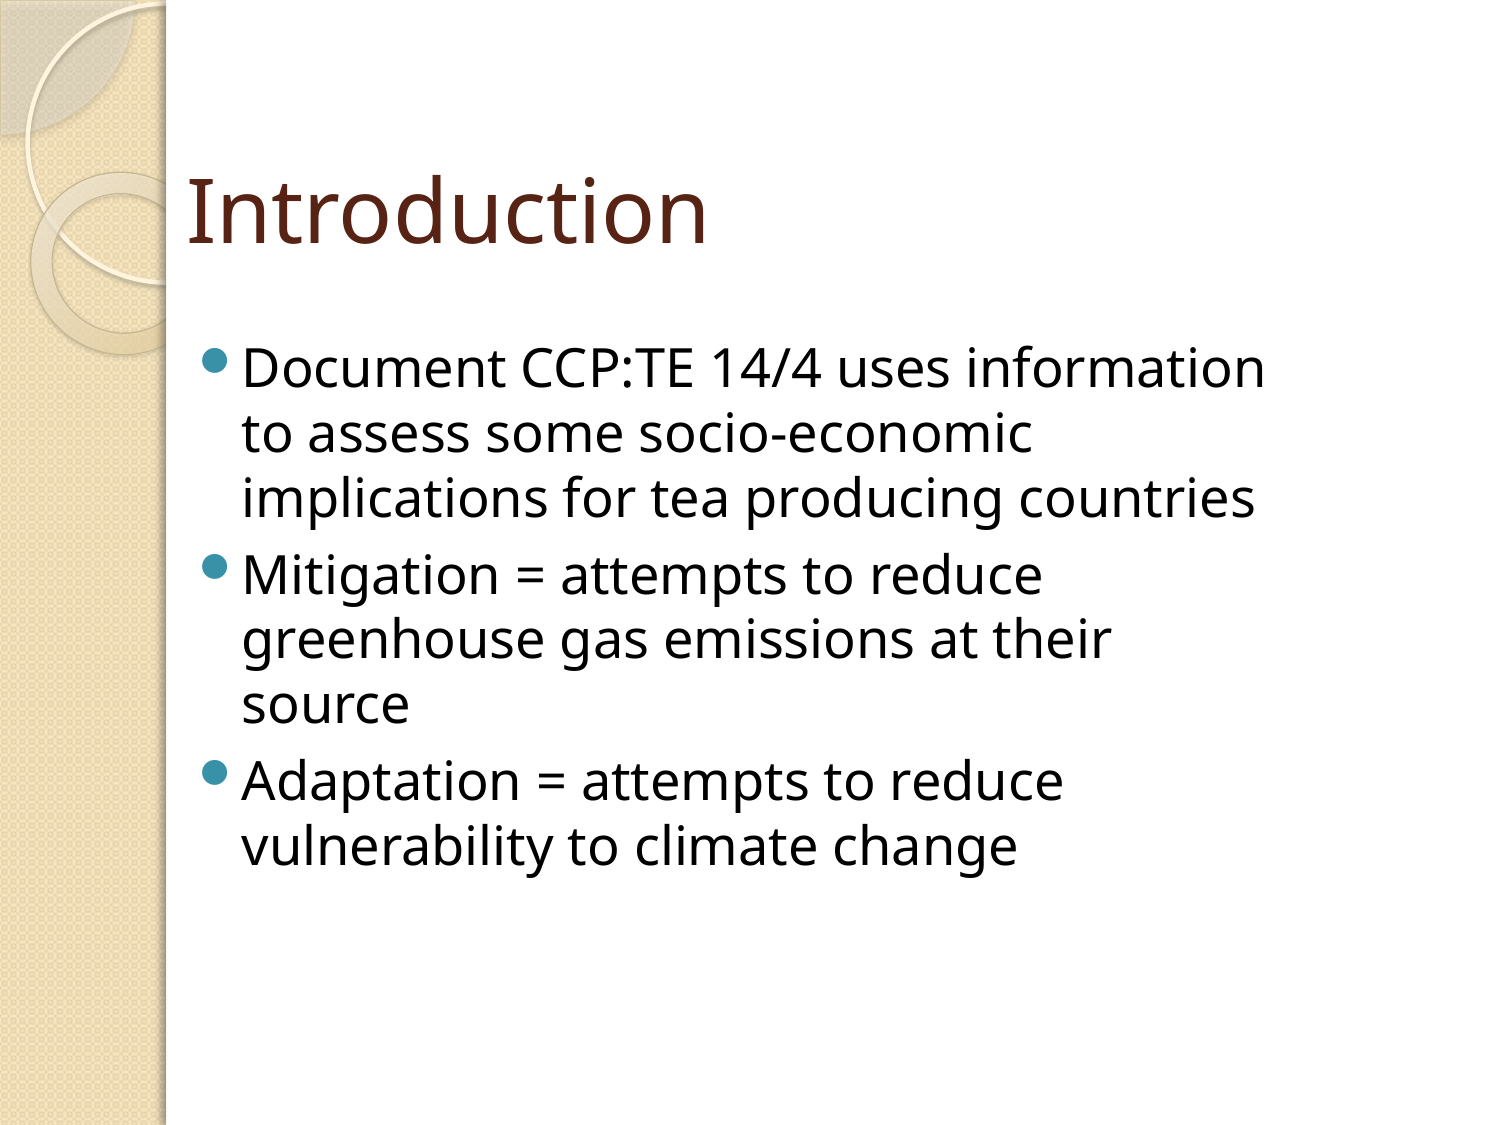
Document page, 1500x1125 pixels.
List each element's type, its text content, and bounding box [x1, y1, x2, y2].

title Introduction [171, 113, 1324, 302]
list Document CCP:TE 14/4 uses information to assess some socio-economic implications for tea producing countries Mitigation = attempts to reduce greenhouse gas emissions at their source Adaptation = attempts to reduce vulnerability to climate change [171, 326, 1283, 902]
